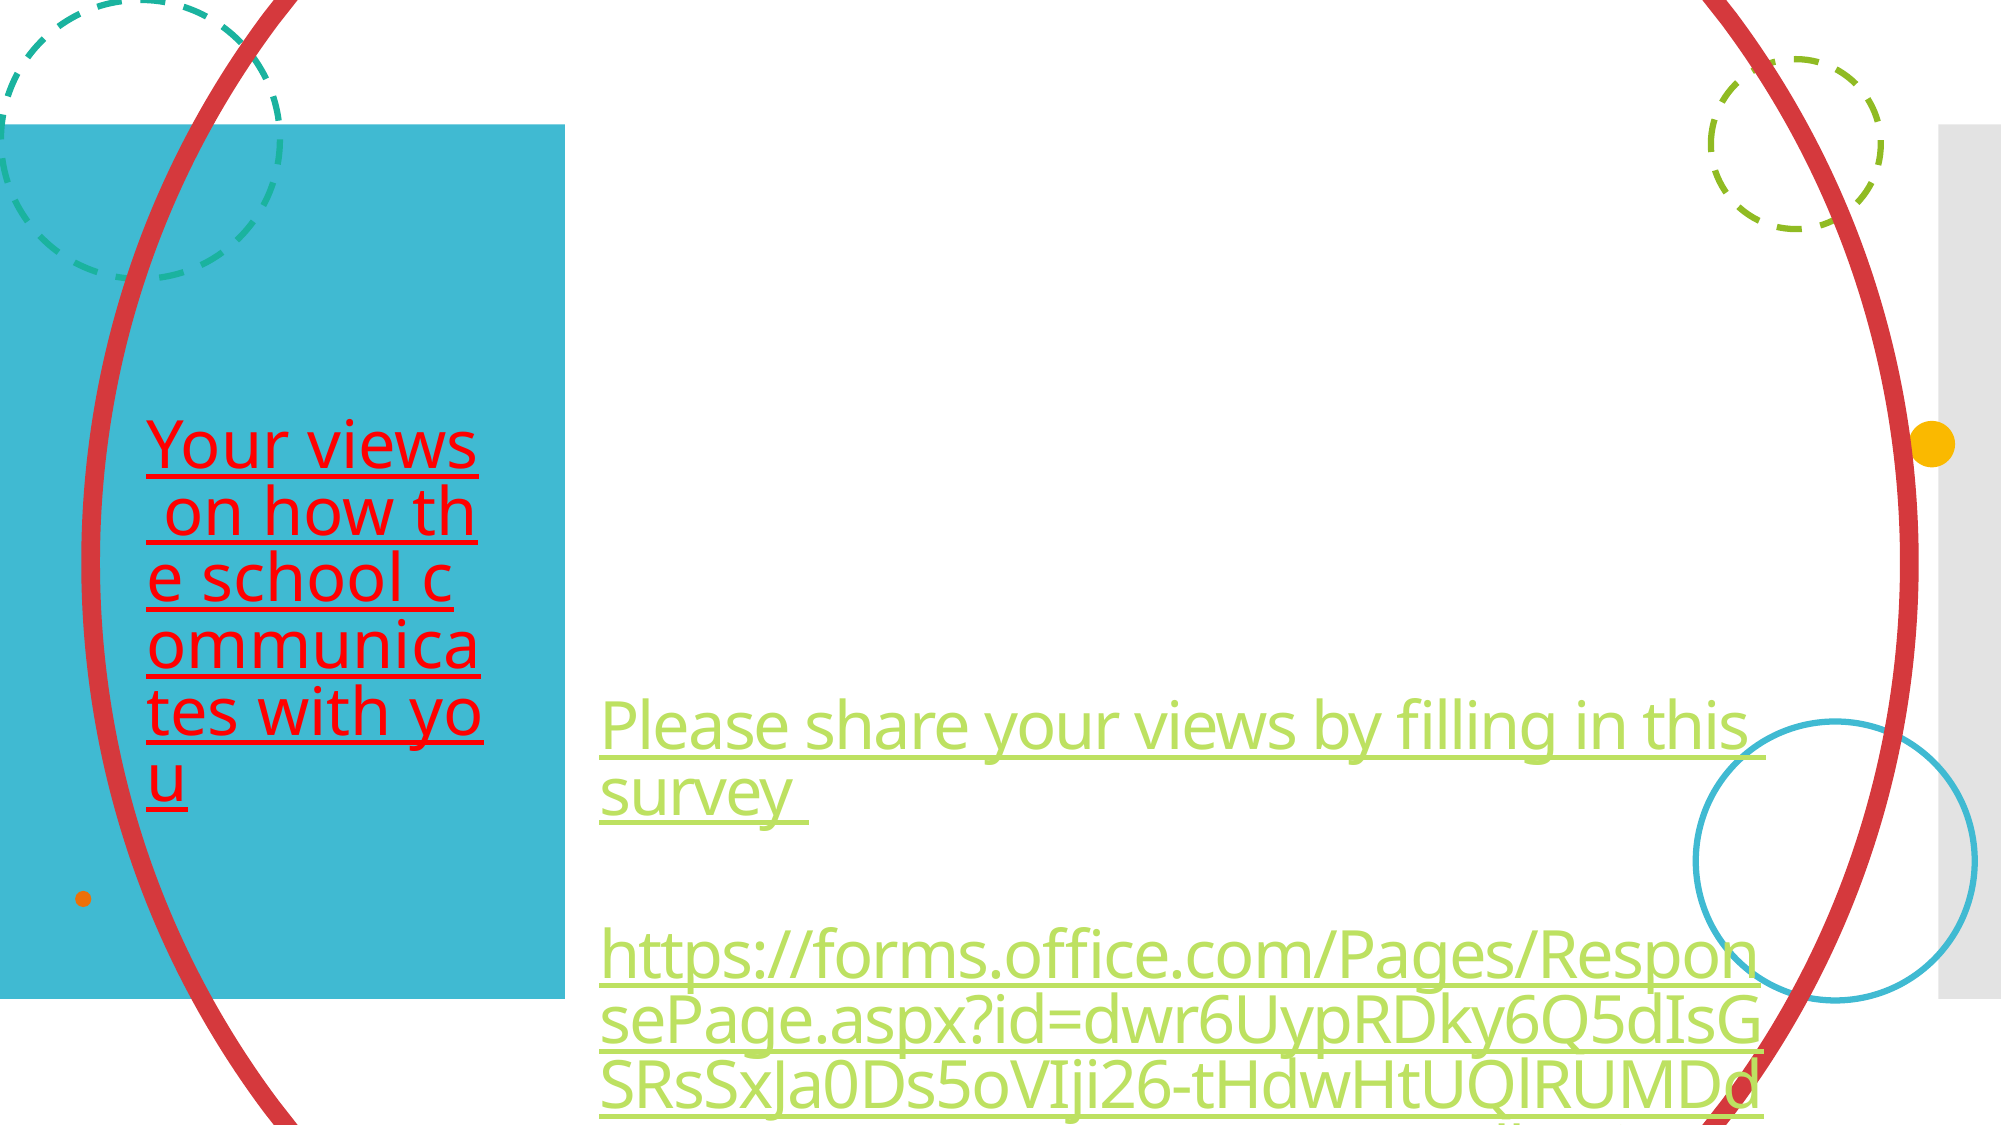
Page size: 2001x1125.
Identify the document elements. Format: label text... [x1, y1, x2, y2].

title Please share your views by filling in this survey https://forms.office.com/Pages/ResponsePage.aspx?id=dwr6UypRDky6Q5dIsGSRsSxJa0Ds5oVIji26-tHdwHtUQlRUMDdWVERUUzBITzBHME42UVBWTlhJNi4u [584, 262, 1785, 937]
text_box Your views on how the school communicates with you [131, 394, 508, 501]
